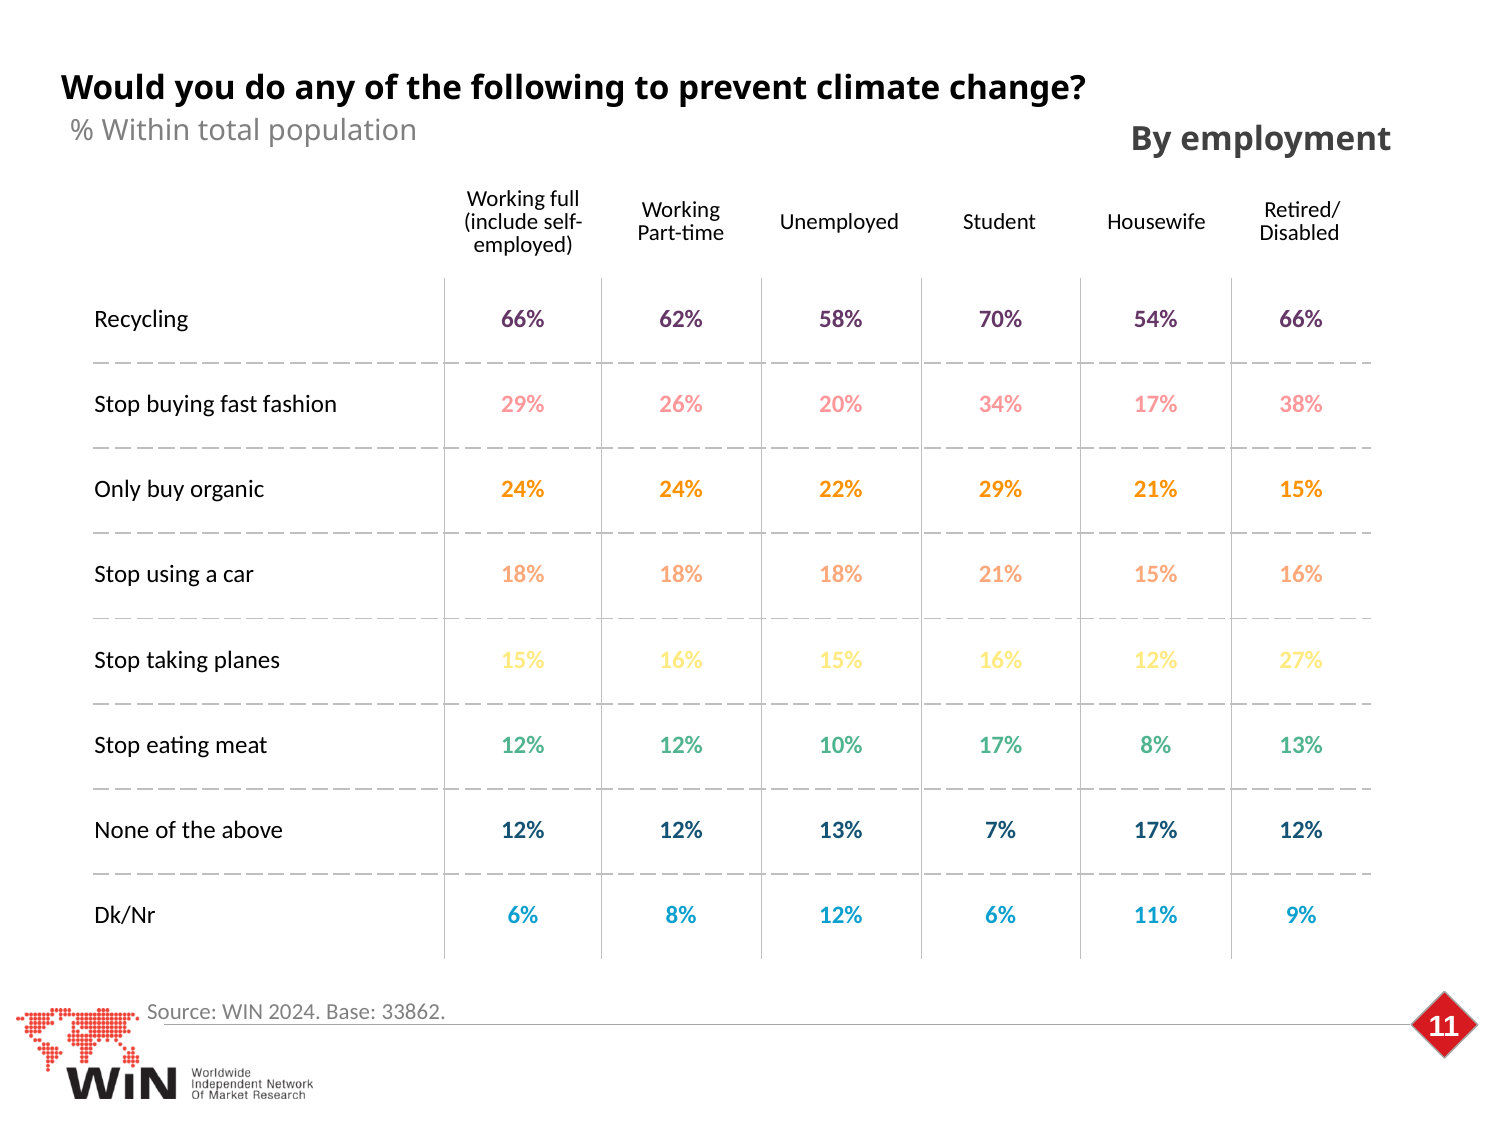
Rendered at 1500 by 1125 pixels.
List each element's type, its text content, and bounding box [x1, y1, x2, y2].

table_cell 12% [445, 789, 601, 874]
table_header Unemployed [759, 175, 920, 272]
table_cell Stop using a car [93, 533, 444, 619]
table_cell 26% [602, 363, 761, 448]
table_cell Stop buying fast fashion [93, 363, 444, 448]
table_cell 9% [1232, 874, 1371, 959]
table_cell 13% [762, 789, 921, 874]
table_cell 18% [445, 533, 601, 619]
table_cell 12% [602, 789, 761, 874]
table_cell 11% [1081, 874, 1231, 959]
table_cell Stop eating meat [93, 704, 444, 789]
table_header 58% [762, 278, 921, 363]
table_cell 18% [762, 533, 921, 619]
table_cell 38% [1232, 363, 1371, 448]
table_cell 20% [762, 363, 921, 448]
table_header Retired/ Disabled [1233, 175, 1371, 272]
text_box Source: WIN 2024. Base: 33862. [132, 989, 1473, 1032]
table_cell 18% [602, 533, 761, 619]
table_header 66% [1232, 278, 1371, 363]
table_cell 24% [445, 448, 601, 533]
table_cell 6% [445, 874, 601, 959]
table_cell 12% [602, 704, 761, 789]
table_cell 13% [1232, 704, 1371, 789]
table_cell 27% [1232, 619, 1371, 704]
table_header 70% [922, 278, 1080, 363]
table_cell 21% [1081, 448, 1231, 533]
table_cell 17% [922, 704, 1080, 789]
text_box Would you do any of the following to prevent climate change? [46, 58, 1311, 114]
table_cell 8% [602, 874, 761, 959]
table_header Working Part-time [603, 175, 759, 272]
table_header Working full (include self-employed) [444, 175, 603, 272]
table_cell 12% [762, 874, 921, 959]
table_cell 15% [1081, 533, 1231, 619]
table_cell 15% [1232, 448, 1371, 533]
table_cell 15% [445, 619, 601, 704]
picture [16, 1008, 313, 1099]
table_header Recycling [93, 278, 444, 363]
table_cell 17% [1081, 789, 1231, 874]
text_box % Within total population [55, 114, 981, 154]
table_cell 7% [922, 789, 1080, 874]
table_cell 15% [762, 619, 921, 704]
table_cell 6% [922, 874, 1080, 959]
table_cell Dk/Nr [93, 874, 444, 959]
table_header 66% [445, 278, 601, 363]
table_cell 12% [1232, 789, 1371, 874]
table_cell 12% [445, 704, 601, 789]
table_cell 10% [762, 704, 921, 789]
table_cell 24% [602, 448, 761, 533]
table_cell 34% [922, 363, 1080, 448]
table_cell 16% [602, 619, 761, 704]
table_header 62% [602, 278, 761, 363]
table_header 54% [1081, 278, 1231, 363]
text_box By employment [1115, 109, 1407, 165]
table_cell 16% [1232, 533, 1371, 619]
table_cell 29% [922, 448, 1080, 533]
table_header Student [920, 175, 1080, 272]
table_cell Only buy organic [93, 448, 444, 533]
table_cell 17% [1081, 363, 1231, 448]
table_cell 12% [1081, 619, 1231, 704]
table_cell 16% [922, 619, 1080, 704]
table_header Housewife [1080, 175, 1233, 272]
table_cell Stop taking planes [93, 619, 444, 704]
table_cell 8% [1081, 704, 1231, 789]
table_cell None of the above [93, 789, 444, 874]
table_cell 29% [445, 363, 601, 448]
table_cell 21% [922, 533, 1080, 619]
table_cell 22% [762, 448, 921, 533]
